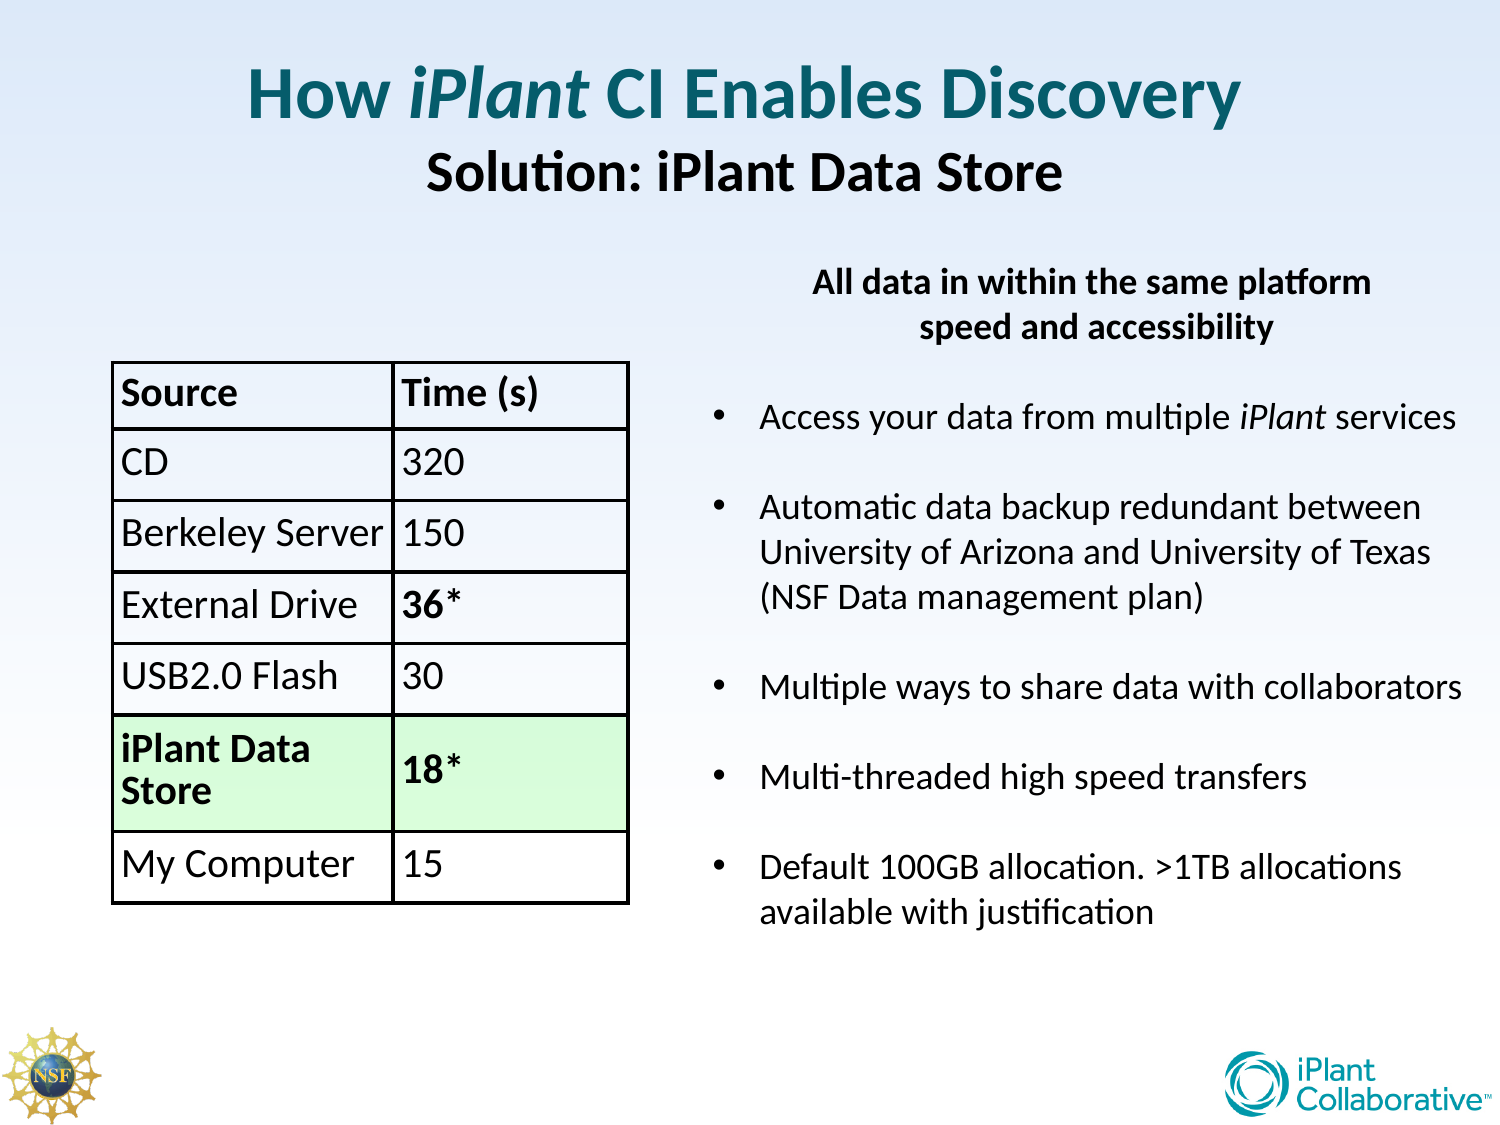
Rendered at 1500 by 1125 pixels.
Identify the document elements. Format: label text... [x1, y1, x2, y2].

table_cell 15 [395, 833, 626, 901]
table_cell My Computer [114, 833, 391, 901]
text_box All data in within the same platform speed and accessibility Access your data from multiple iPlant services Automatic data backup redundant between University of Arizona and University of Texas (NSF Data management plan) Multiple ways to share data with collaborators Multi-threaded high speed transfers Default 100GB allocation. >1TB allocations available with justification [697, 249, 1497, 940]
table_cell CD [114, 431, 391, 499]
table_cell 150 [395, 502, 626, 570]
table_cell Berkeley Server [114, 502, 391, 570]
table_cell 18* [395, 717, 626, 830]
table_cell 320 [395, 431, 626, 499]
table_cell External Drive [114, 574, 391, 642]
table_cell iPlant Data Store [114, 717, 391, 830]
picture [1221, 1048, 1494, 1119]
table_cell 30 [395, 645, 626, 713]
table_cell USB2.0 Flash [114, 645, 391, 713]
picture [0, 1023, 106, 1125]
table_header Source [114, 364, 391, 427]
table_cell 36* [395, 574, 626, 642]
table_header Time (s) [395, 364, 626, 427]
text_box How iPlant CI Enables Discovery Solution: iPlant Data Store [233, 35, 1258, 211]
